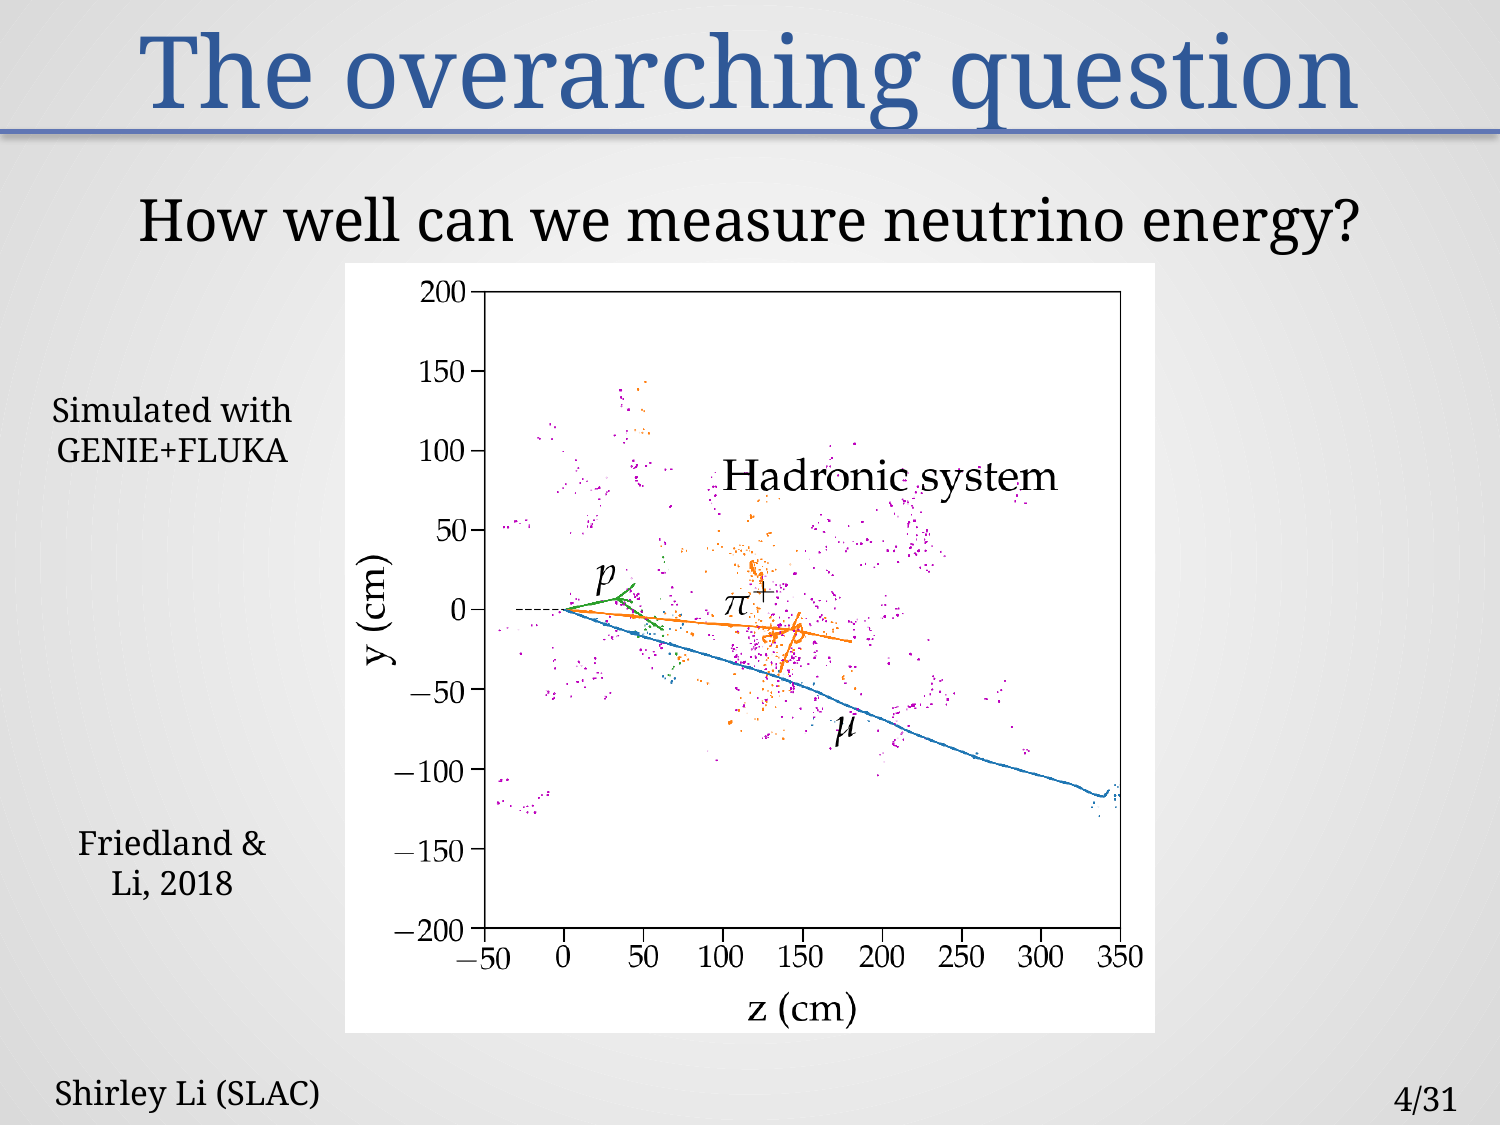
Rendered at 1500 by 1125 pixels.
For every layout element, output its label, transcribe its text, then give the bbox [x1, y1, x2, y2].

text_box Simulated with GENIE+FLUKA [0, 381, 340, 477]
text_box Friedland & Li, 2018 [43, 832, 302, 893]
picture [345, 263, 1155, 1033]
text_box 4/31 [1356, 1066, 1487, 1125]
text_box How well can we measure neutrino energy? [115, 176, 1385, 274]
title The overarching question [0, 0, 1500, 129]
footer Shirley Li (SLAC) [39, 1065, 508, 1125]
